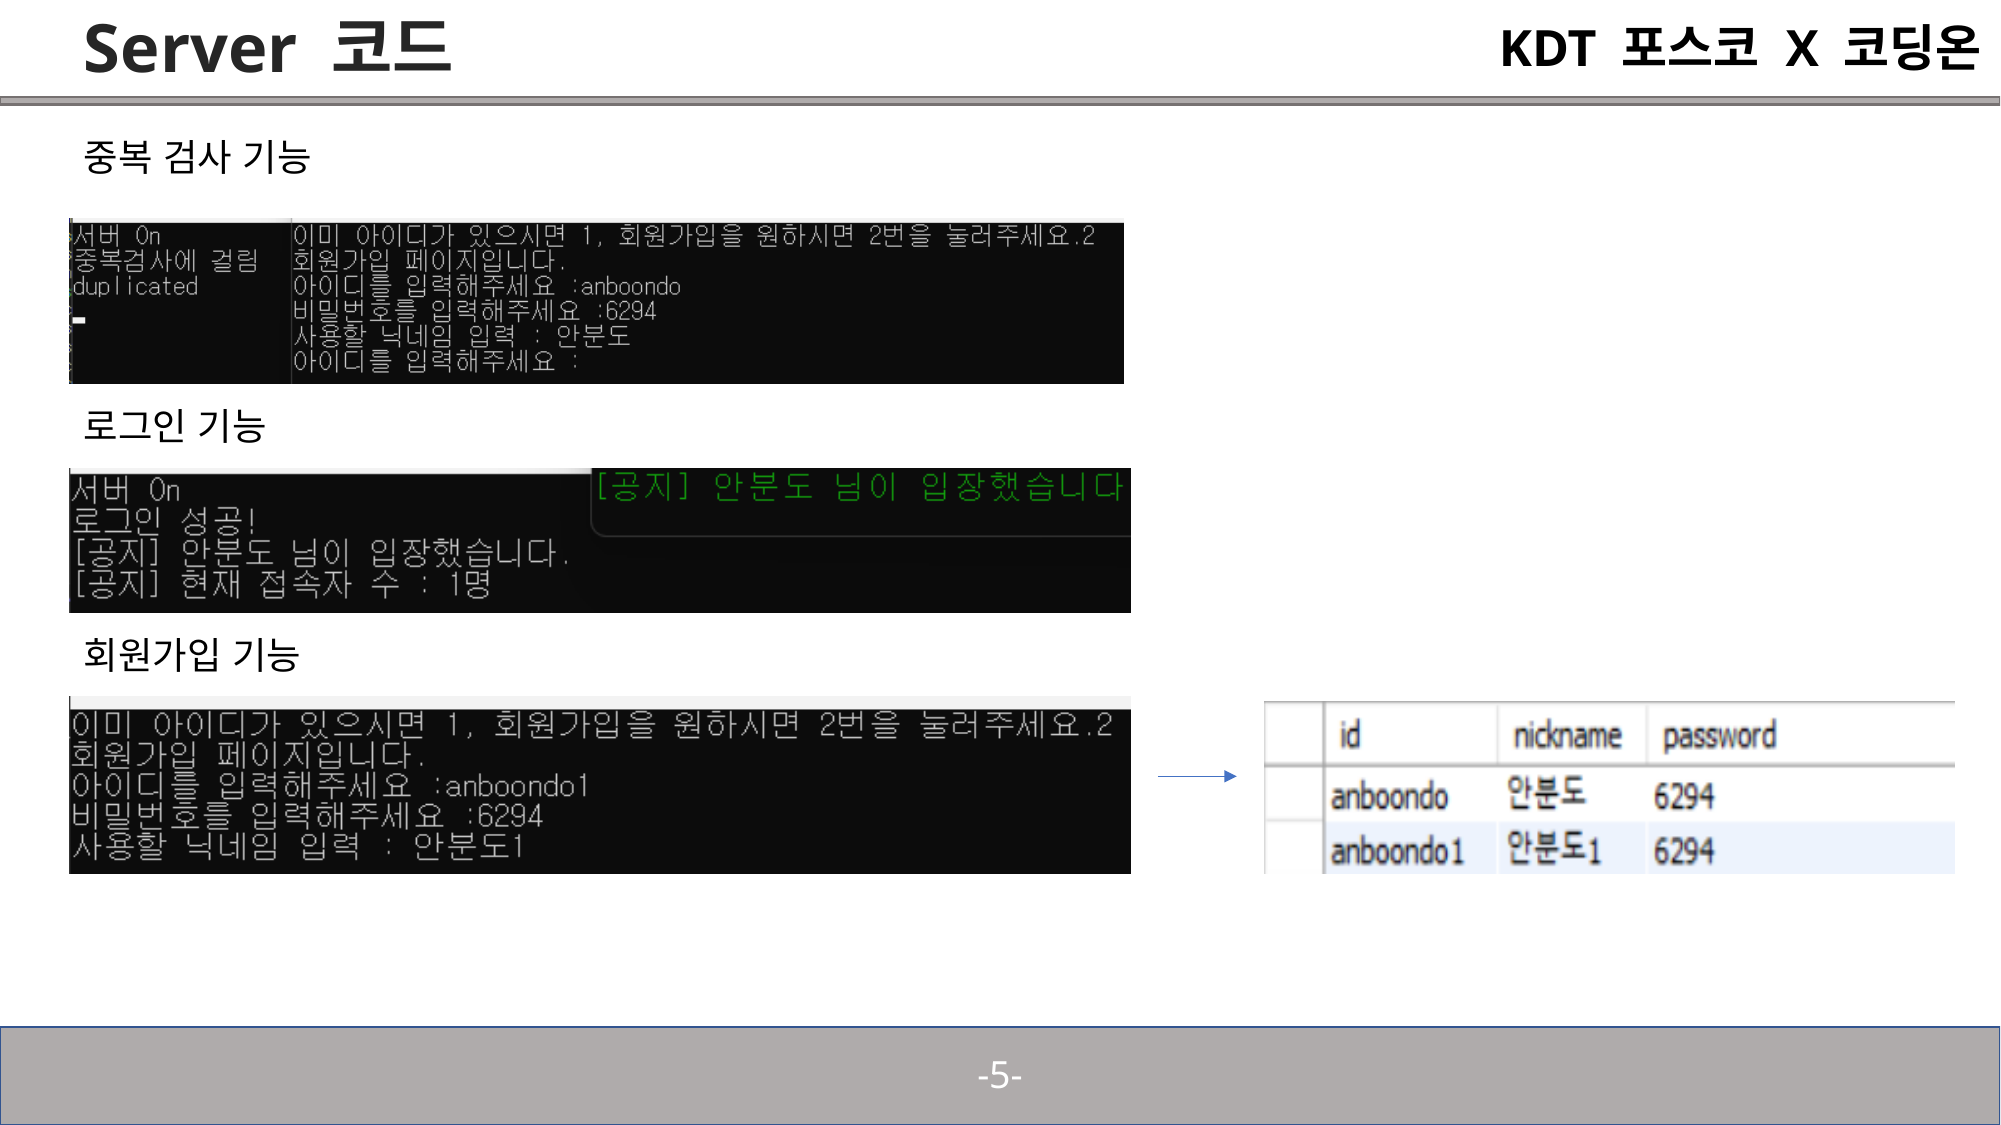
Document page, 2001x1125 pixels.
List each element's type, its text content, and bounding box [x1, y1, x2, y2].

text_box Server 코드 [69, 0, 821, 94]
picture [69, 468, 1131, 613]
text_box 중복 검사 기능 [69, 126, 653, 186]
text_box 로그인 기능 [69, 395, 653, 456]
picture [69, 218, 1124, 384]
picture [69, 696, 1131, 874]
text_box 회원가입 기능 [69, 624, 653, 685]
picture [1264, 701, 1955, 874]
text_box -5- [953, 1043, 1047, 1104]
